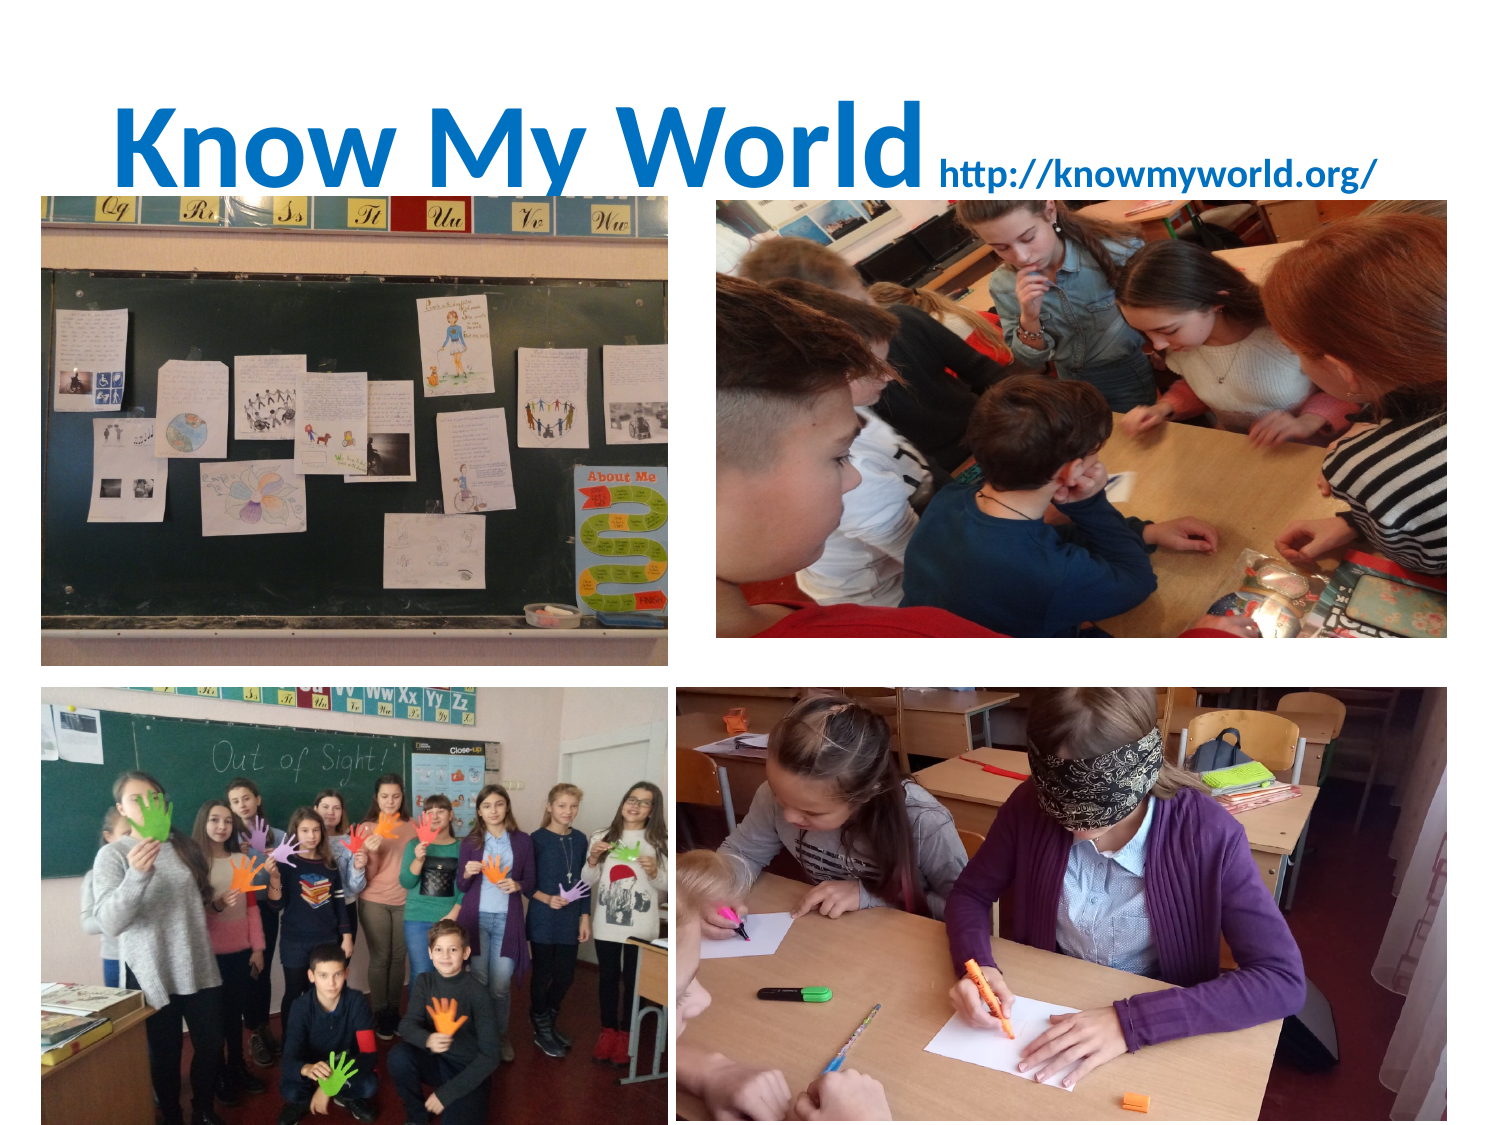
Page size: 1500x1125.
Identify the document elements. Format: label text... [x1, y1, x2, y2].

picture [676, 686, 1448, 1121]
picture [41, 686, 668, 1125]
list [41, 196, 668, 667]
picture [715, 200, 1448, 638]
title Know My World http://knowmyworld.org/ [75, 45, 1425, 233]
